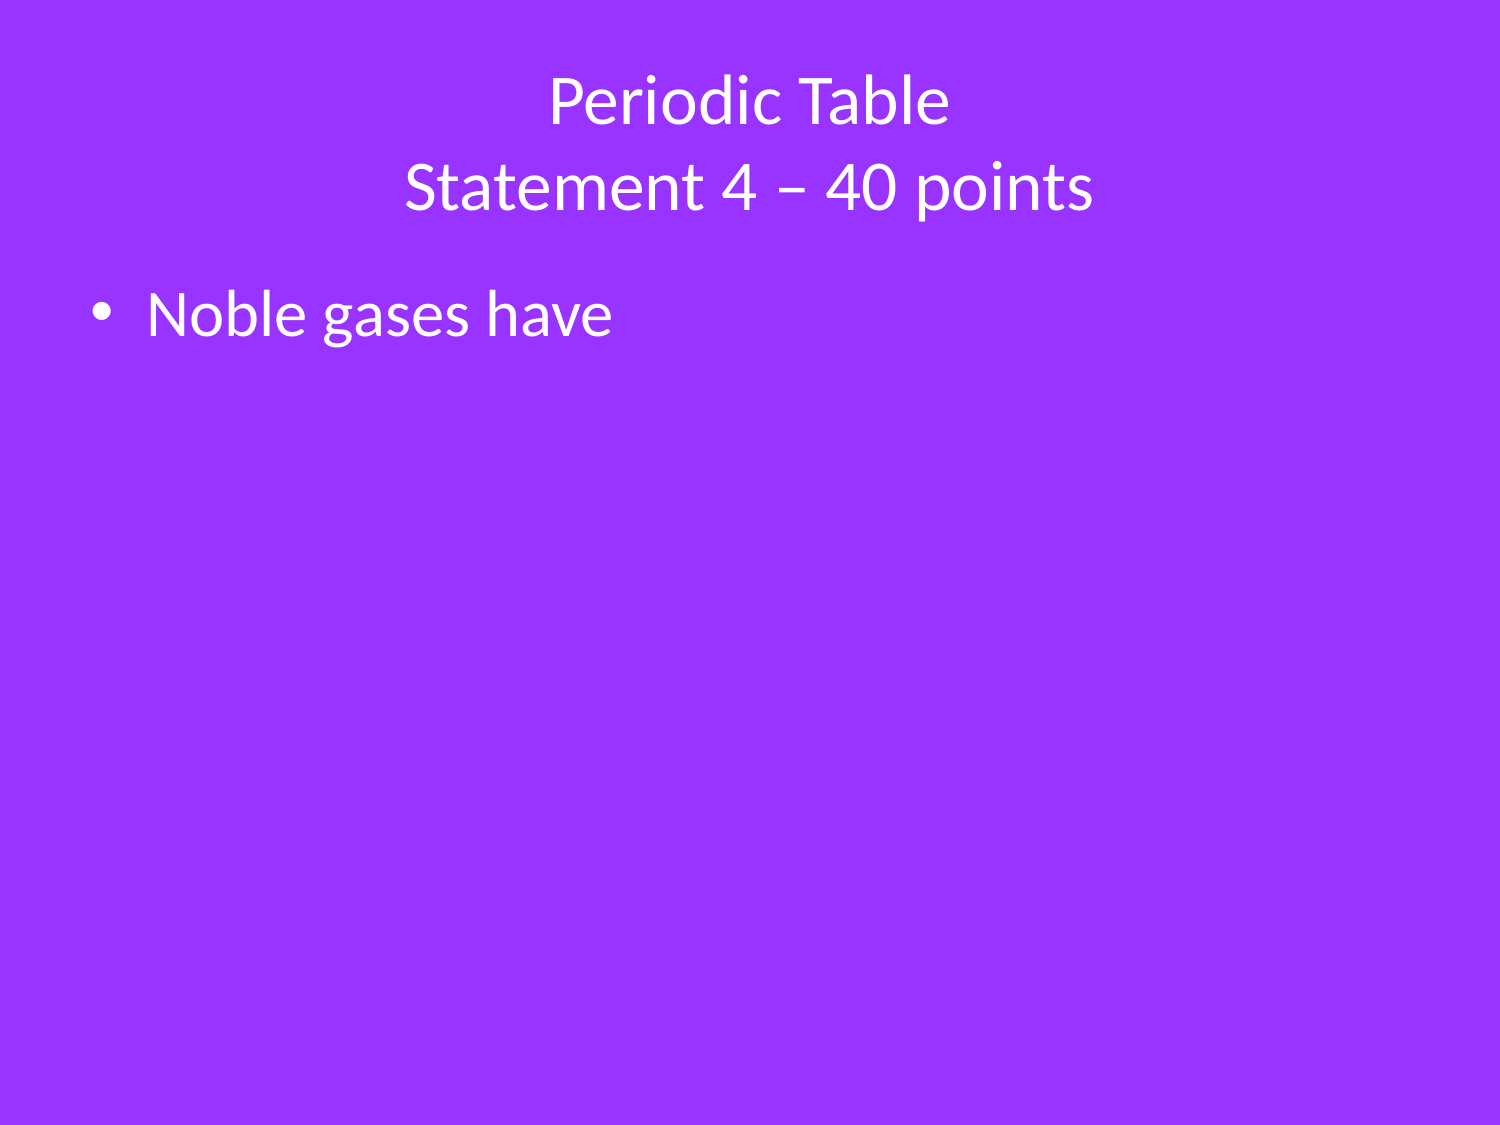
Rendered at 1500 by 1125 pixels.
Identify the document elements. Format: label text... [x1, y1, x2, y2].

list Noble gases have [75, 262, 1425, 1005]
title Periodic Table Statement 4 – 40 points [75, 45, 1425, 233]
